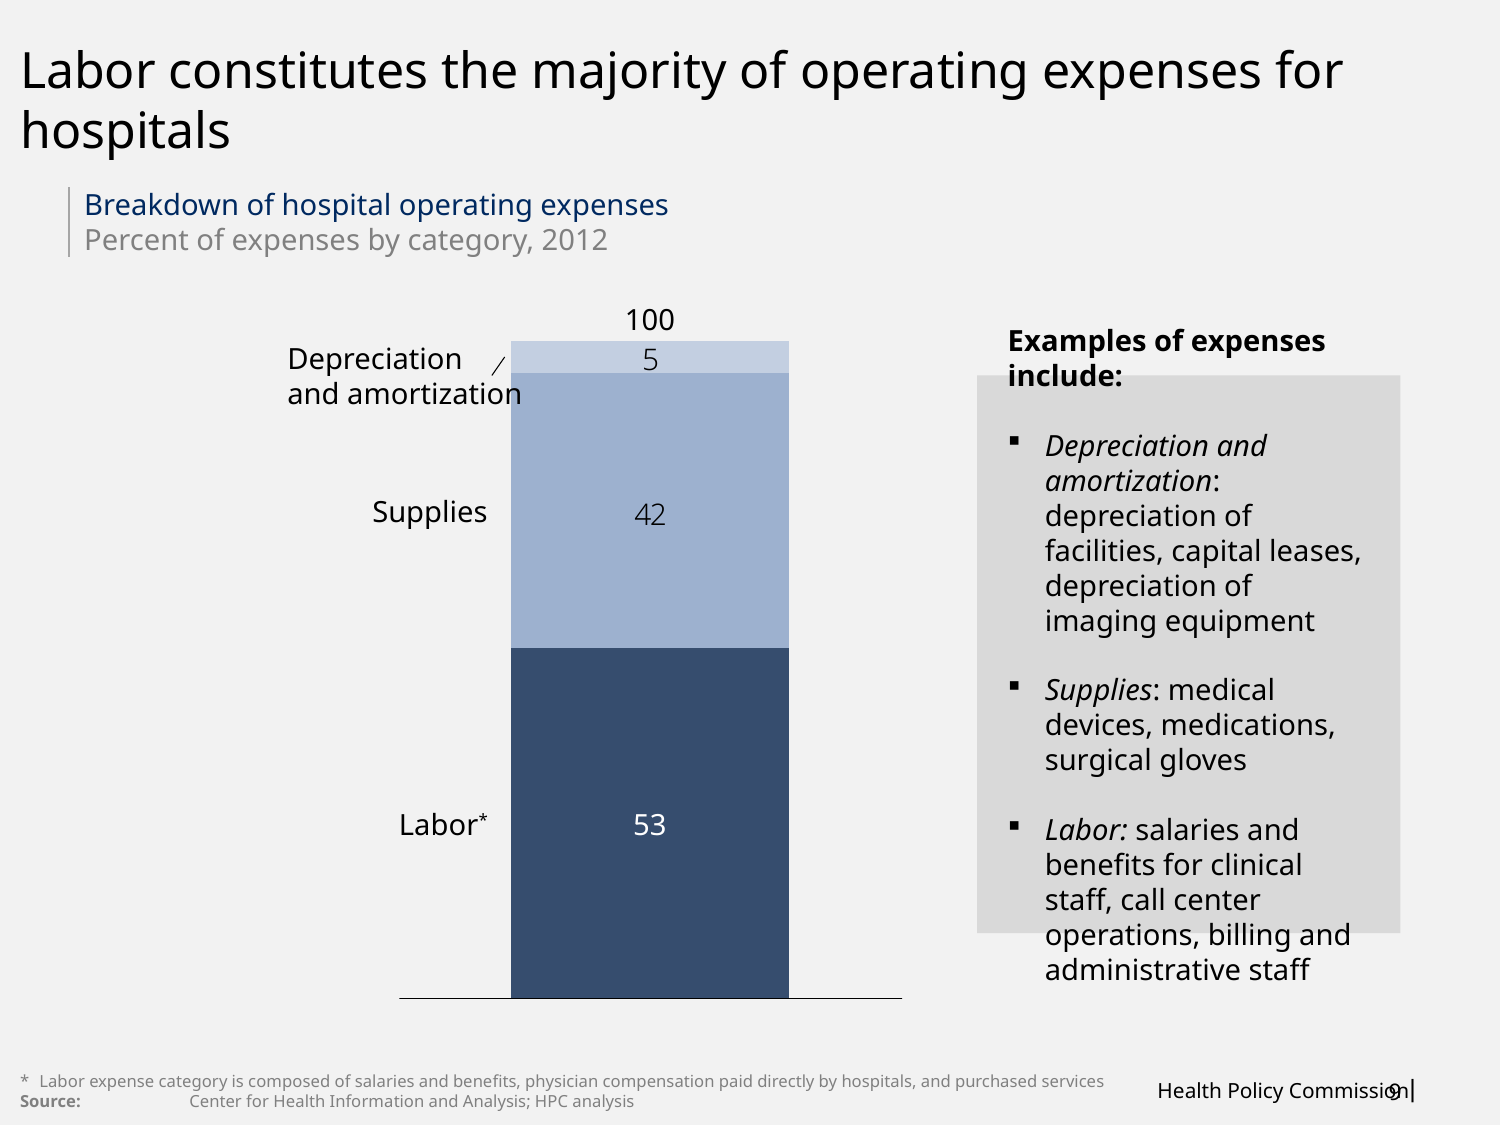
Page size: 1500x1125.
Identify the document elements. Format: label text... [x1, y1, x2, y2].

text_box Depreciation and amortization [285, 338, 375, 412]
text_box * Labor expense category is composed of salaries and benefits, physician compensation paid directly by hospitals, and purchased services Source: Center for Health Information and Analysis; HPC analysis [19, 1070, 1167, 1111]
title Labor constitutes the majority of operating expenses for hospitals [19, 38, 1463, 101]
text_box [491, 356, 505, 376]
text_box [380, 318, 919, 1018]
text_box 100 [622, 299, 679, 317]
text_box Breakdown of hospital operating expenses Percent of expenses by category, 2012 [68, 178, 1426, 264]
text_box Examples of expenses include: Depreciation and amortization: depreciation of facilities, capital leases, depreciation of imaging equipment Supplies: medical devices, medications, surgical gloves Labor: salaries and benefits for clinical staff, call center operations, billing and administrative staff [975, 373, 1402, 935]
